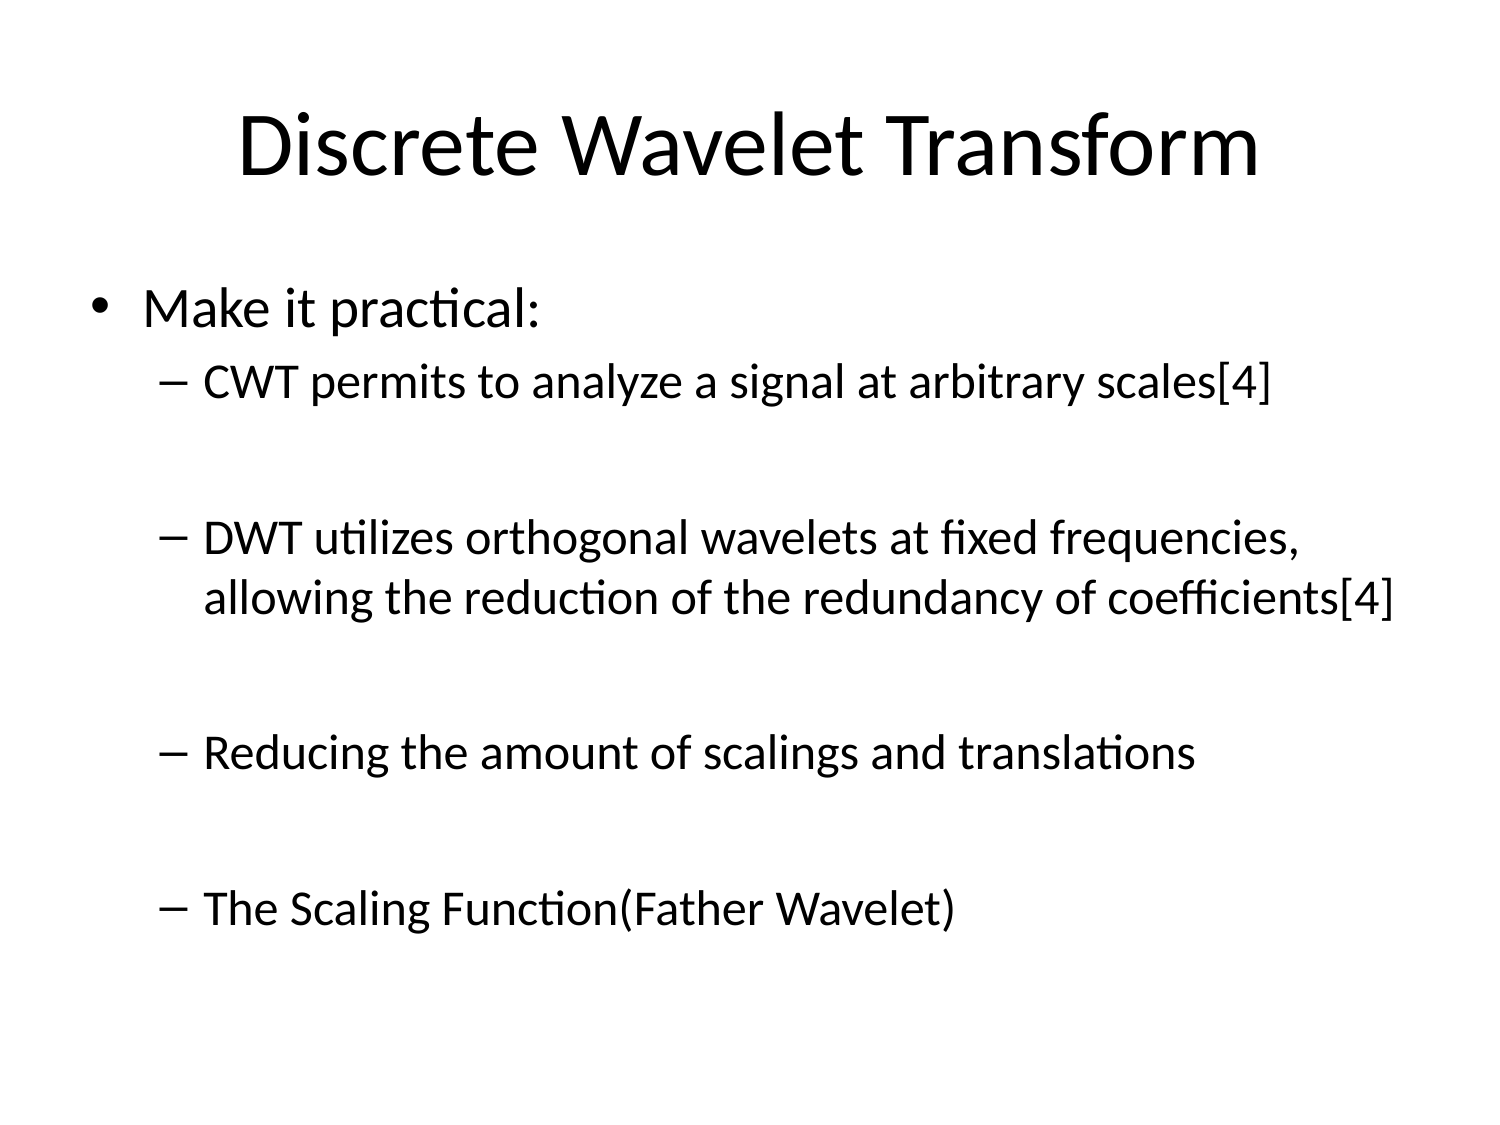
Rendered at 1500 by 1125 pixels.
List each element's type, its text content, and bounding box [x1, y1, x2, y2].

list Make it practical: CWT permits to analyze a signal at arbitrary scales[4] DWT utilizes orthogonal wavelets at fixed frequencies, allowing the reduction of the redundancy of coefficients[4] Reducing the amount of scalings and translations The Scaling Function(Father Wavelet) [75, 262, 1425, 1005]
title Discrete Wavelet Transform [75, 45, 1425, 233]
